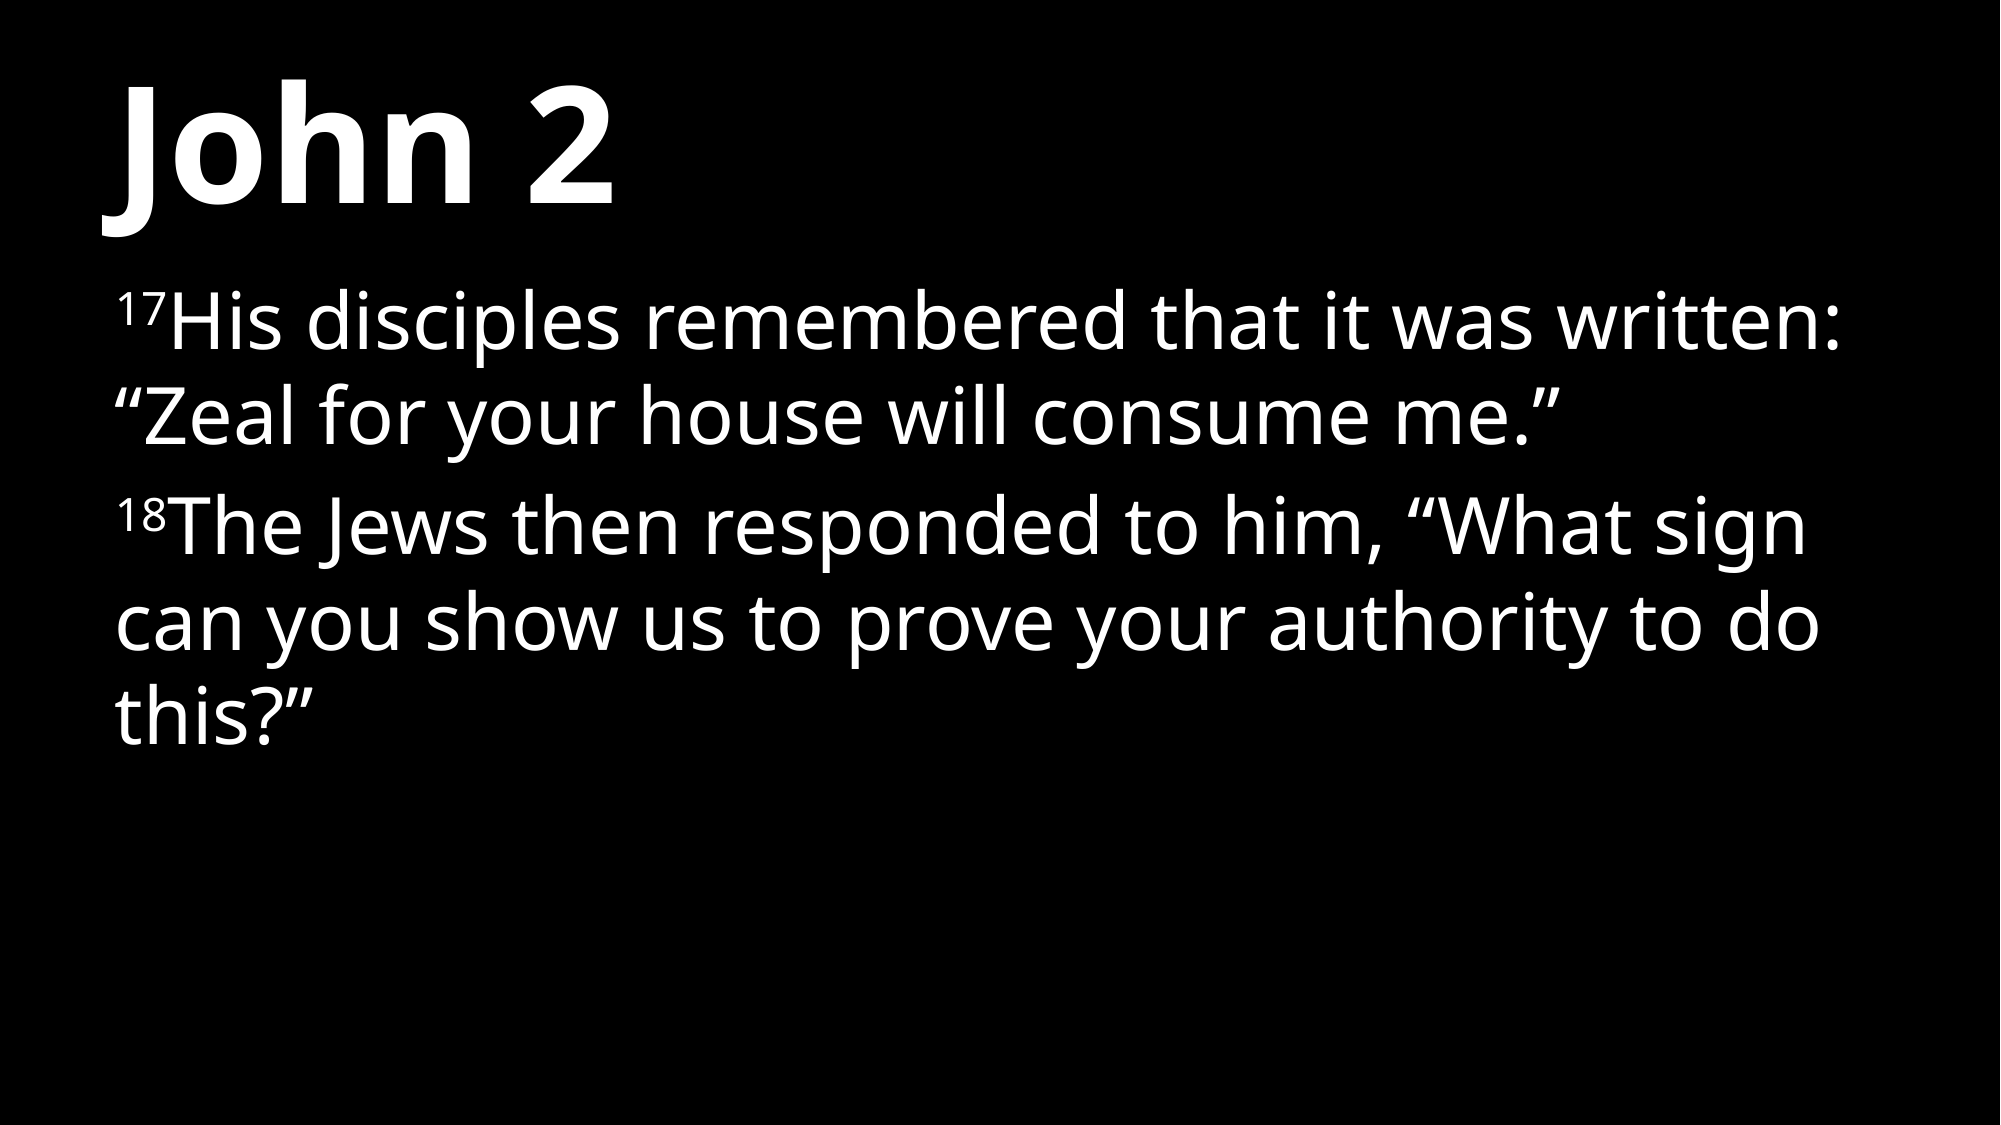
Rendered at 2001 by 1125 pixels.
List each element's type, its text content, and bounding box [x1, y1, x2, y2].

title John 2 [99, 45, 1900, 233]
list 17His disciples remembered that it was written: “Zeal for your house will consume me.” 18The Jews then responded to him, “What sign can you show us to prove your authority to do this?” [99, 262, 1900, 1005]
